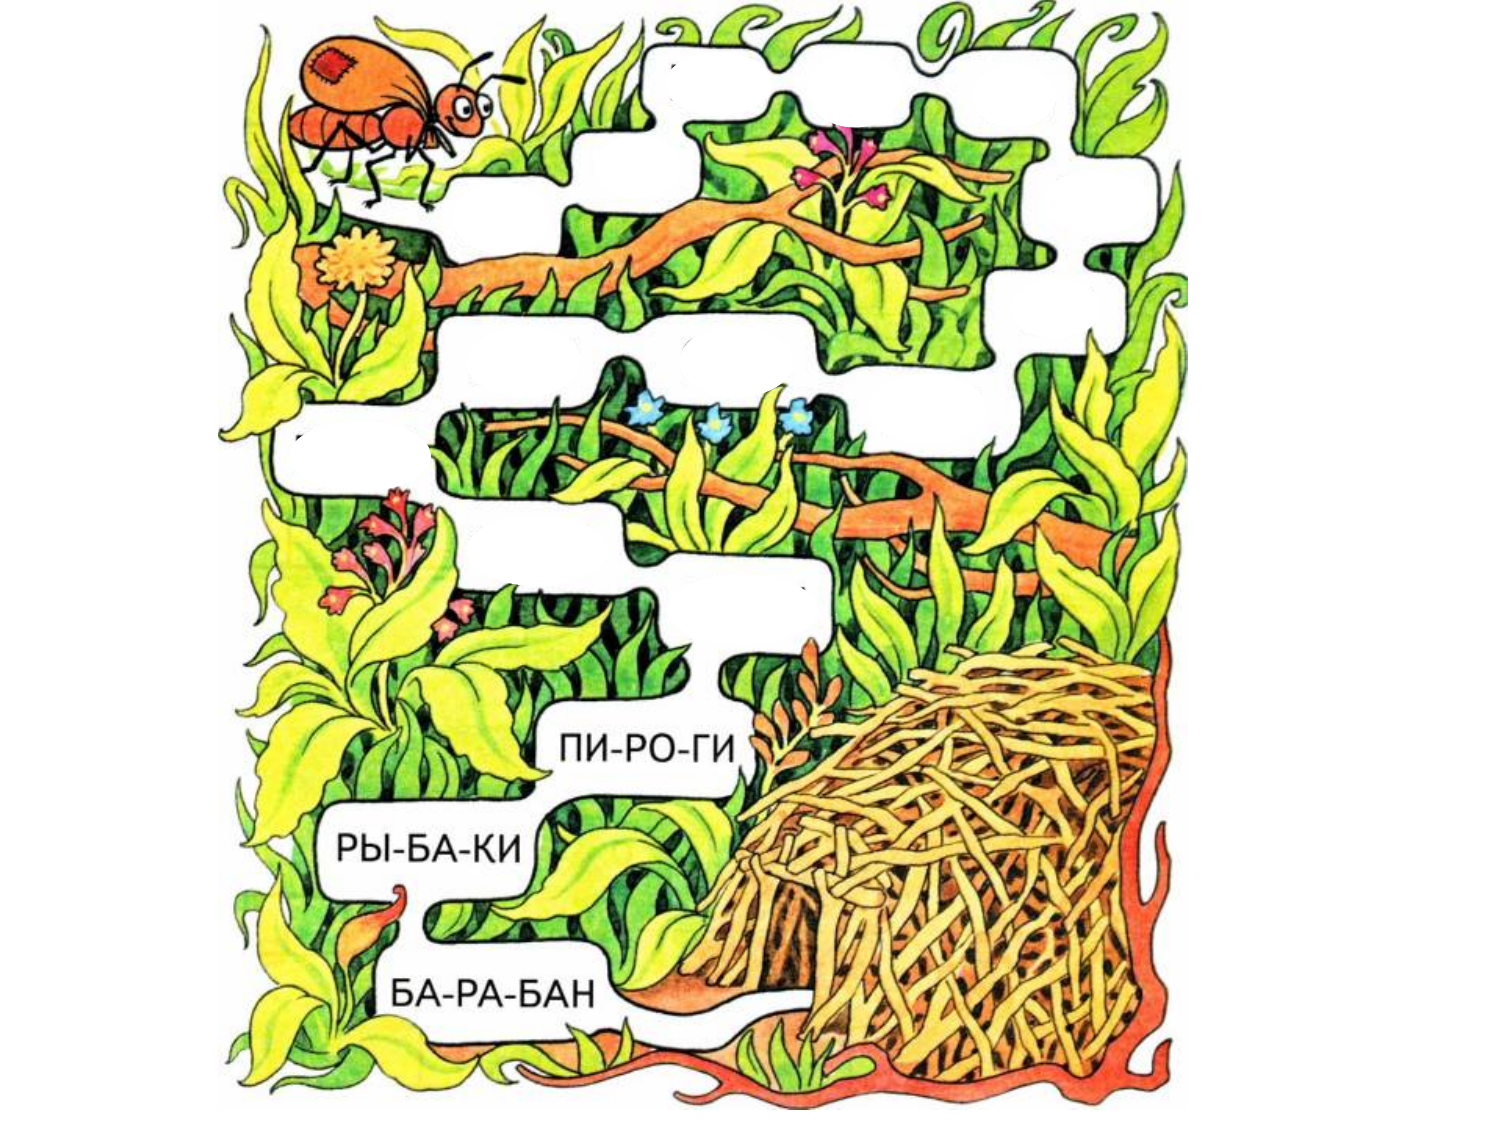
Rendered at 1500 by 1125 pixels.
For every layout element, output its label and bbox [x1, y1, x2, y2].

picture [218, 0, 1188, 1111]
